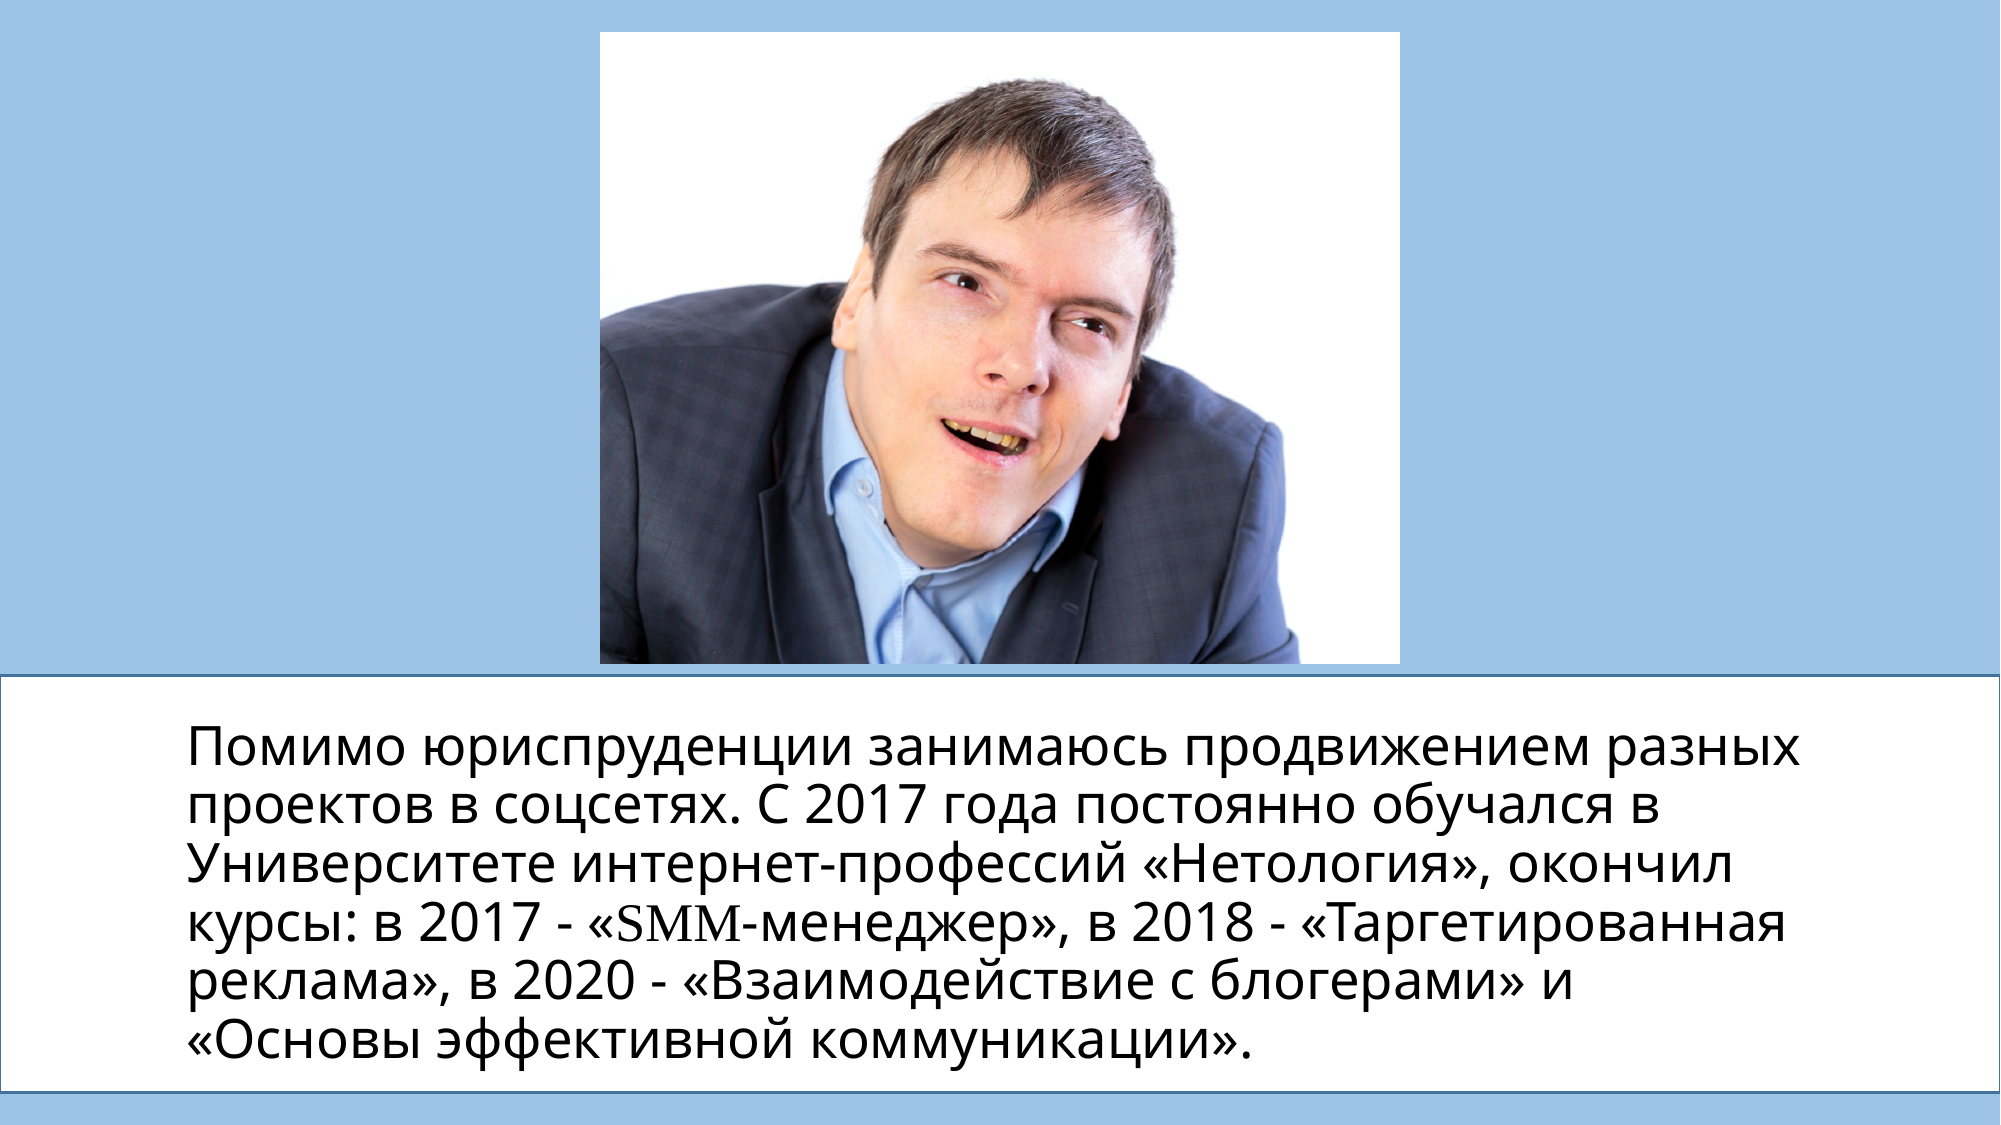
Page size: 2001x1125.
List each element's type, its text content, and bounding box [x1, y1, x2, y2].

text_box [0, 674, 2000, 1094]
title Помимо юриспруденции занимаюсь продвижением разных проектов в соцсетях. С 2017 года постоянно обучался в Университете интернет-профессий «Нетология», окончил курсы: в 2017 - «SMM-менеджер», в 2018 - «Таргетированная реклама», в 2020 - «Взаимодействие с блогерами» и «Основы эффективной коммуникации». [171, 690, 1829, 1078]
picture [599, 32, 1400, 664]
